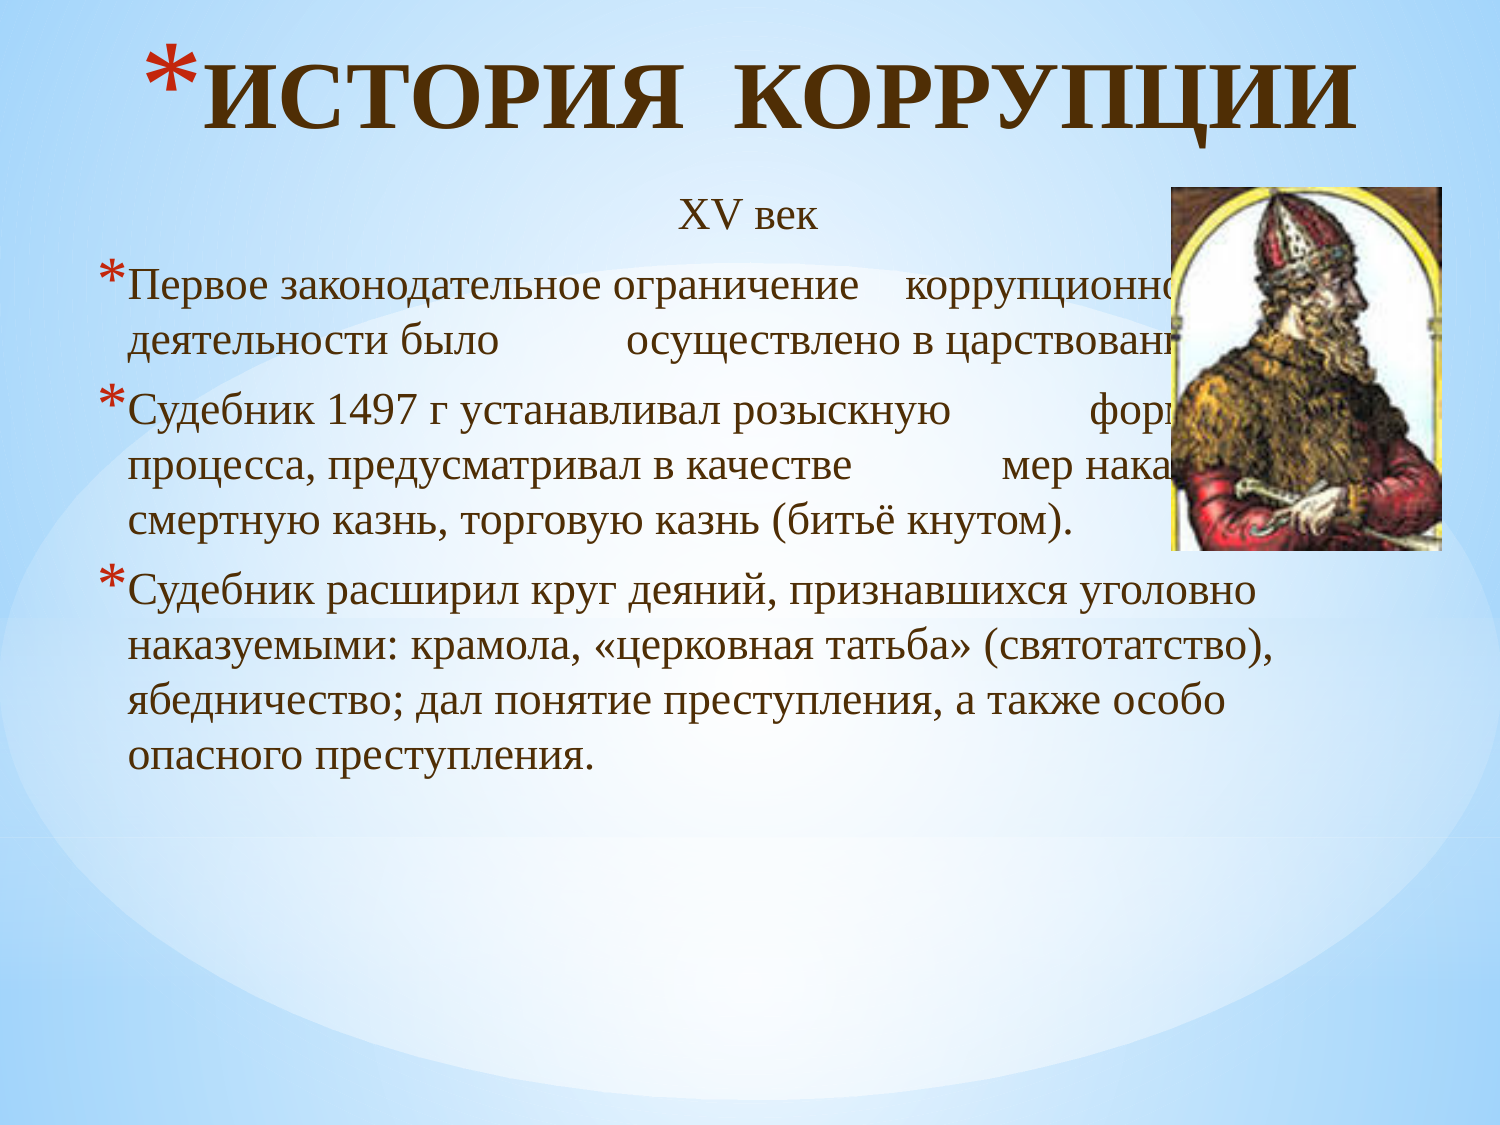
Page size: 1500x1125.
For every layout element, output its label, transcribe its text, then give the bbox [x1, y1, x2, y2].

title ИСТОРИЯ КОРРУПЦИИ [75, 24, 1425, 175]
list XV век Первое законодательное ограничение коррупционной деятельности было осуществлено в царствование Ивана III. Судебник 1497 г устанавливал розыскную форму процесса, предусматривал в качестве мер наказания смертную казнь, торговую казнь (битьё кнутом). Судебник расширил круг деяний, признавшихся уголовно наказуемыми: крамола, «церковная татьба» (святотатство), ябедничество; дал понятие преступления, а также особо опасного преступления. [75, 175, 1425, 1000]
picture [1171, 187, 1442, 551]
